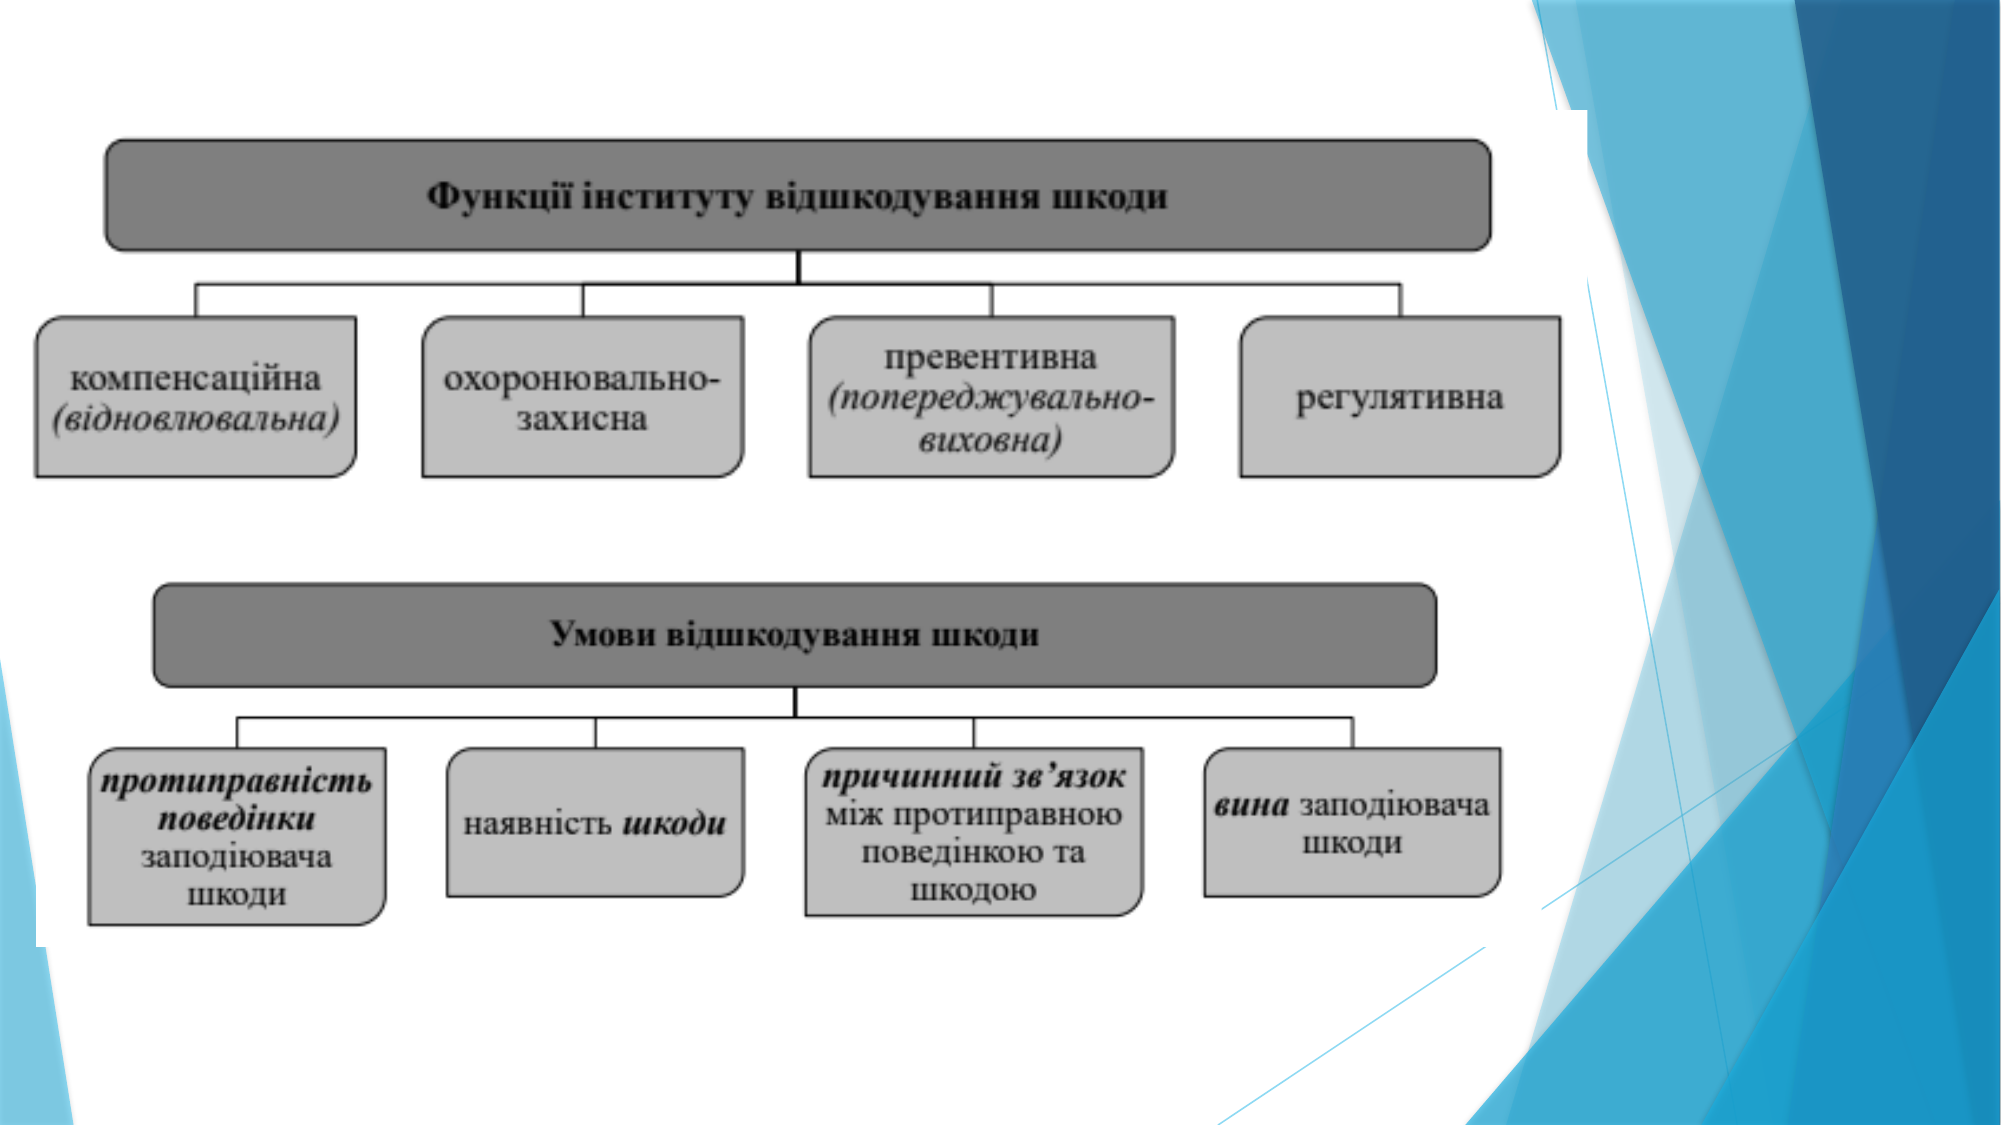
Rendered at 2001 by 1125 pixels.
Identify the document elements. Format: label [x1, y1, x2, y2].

picture [0, 110, 1588, 502]
picture [35, 551, 1543, 948]
